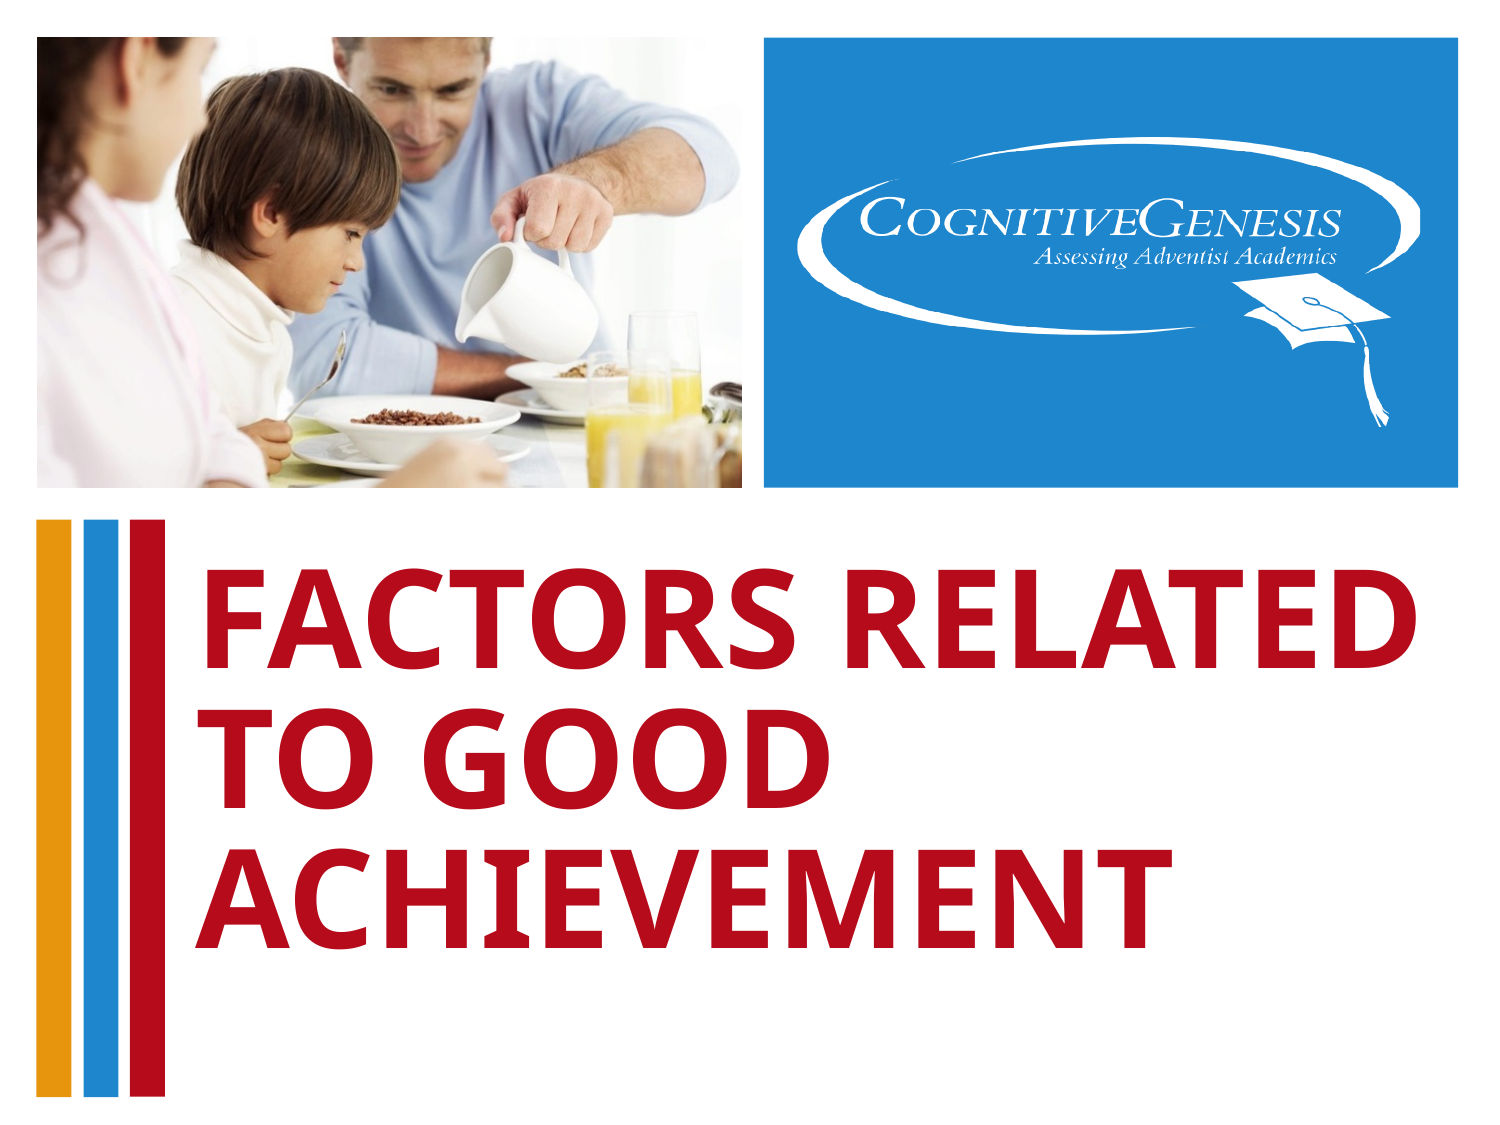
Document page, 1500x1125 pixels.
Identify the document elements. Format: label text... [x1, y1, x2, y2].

title FACTORS RELATED TO GOOD ACHIEVEMENT [180, 519, 1459, 1013]
picture [36, 36, 742, 489]
